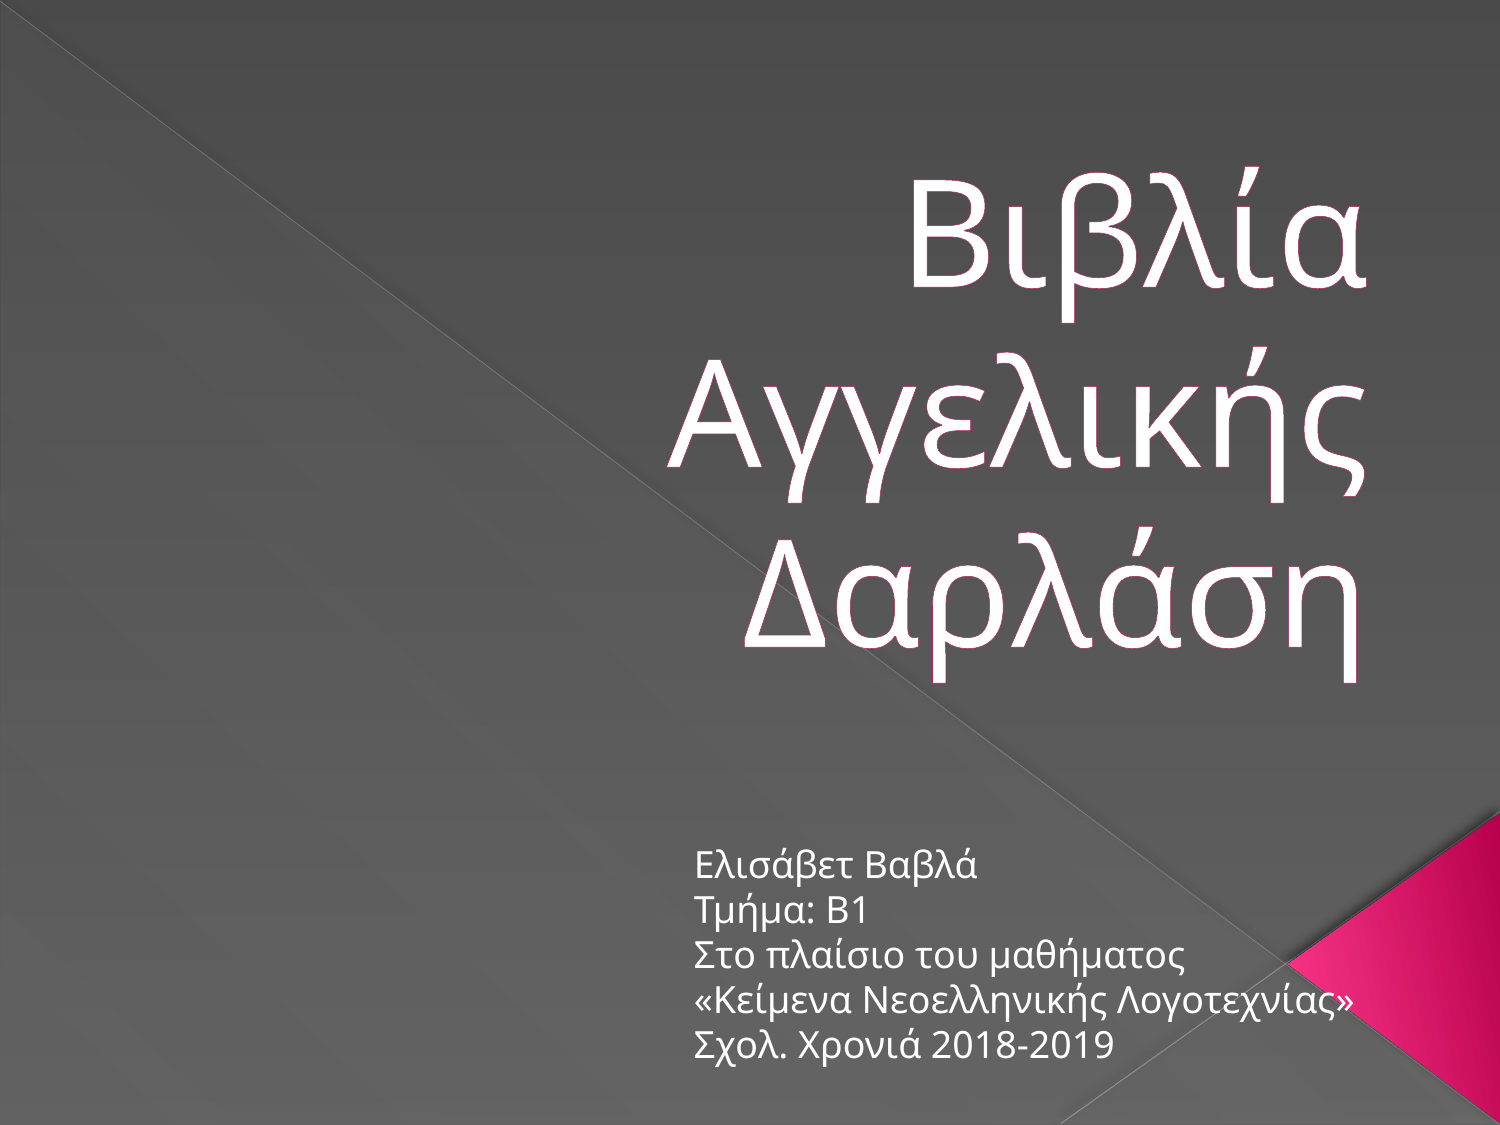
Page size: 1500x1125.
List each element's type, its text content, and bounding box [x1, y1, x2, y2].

text_box Ελισάβετ Βαβλά Τμήμα: Β1 Στο πλαίσιο του μαθήματος «Κείμενα Νεοελληνικής Λογοτεχνίας» Σχολ. Χρονιά 2018-2019 [679, 834, 1459, 1074]
title Βιβλία Αγγελικής Δαρλάση [58, 410, 1384, 685]
